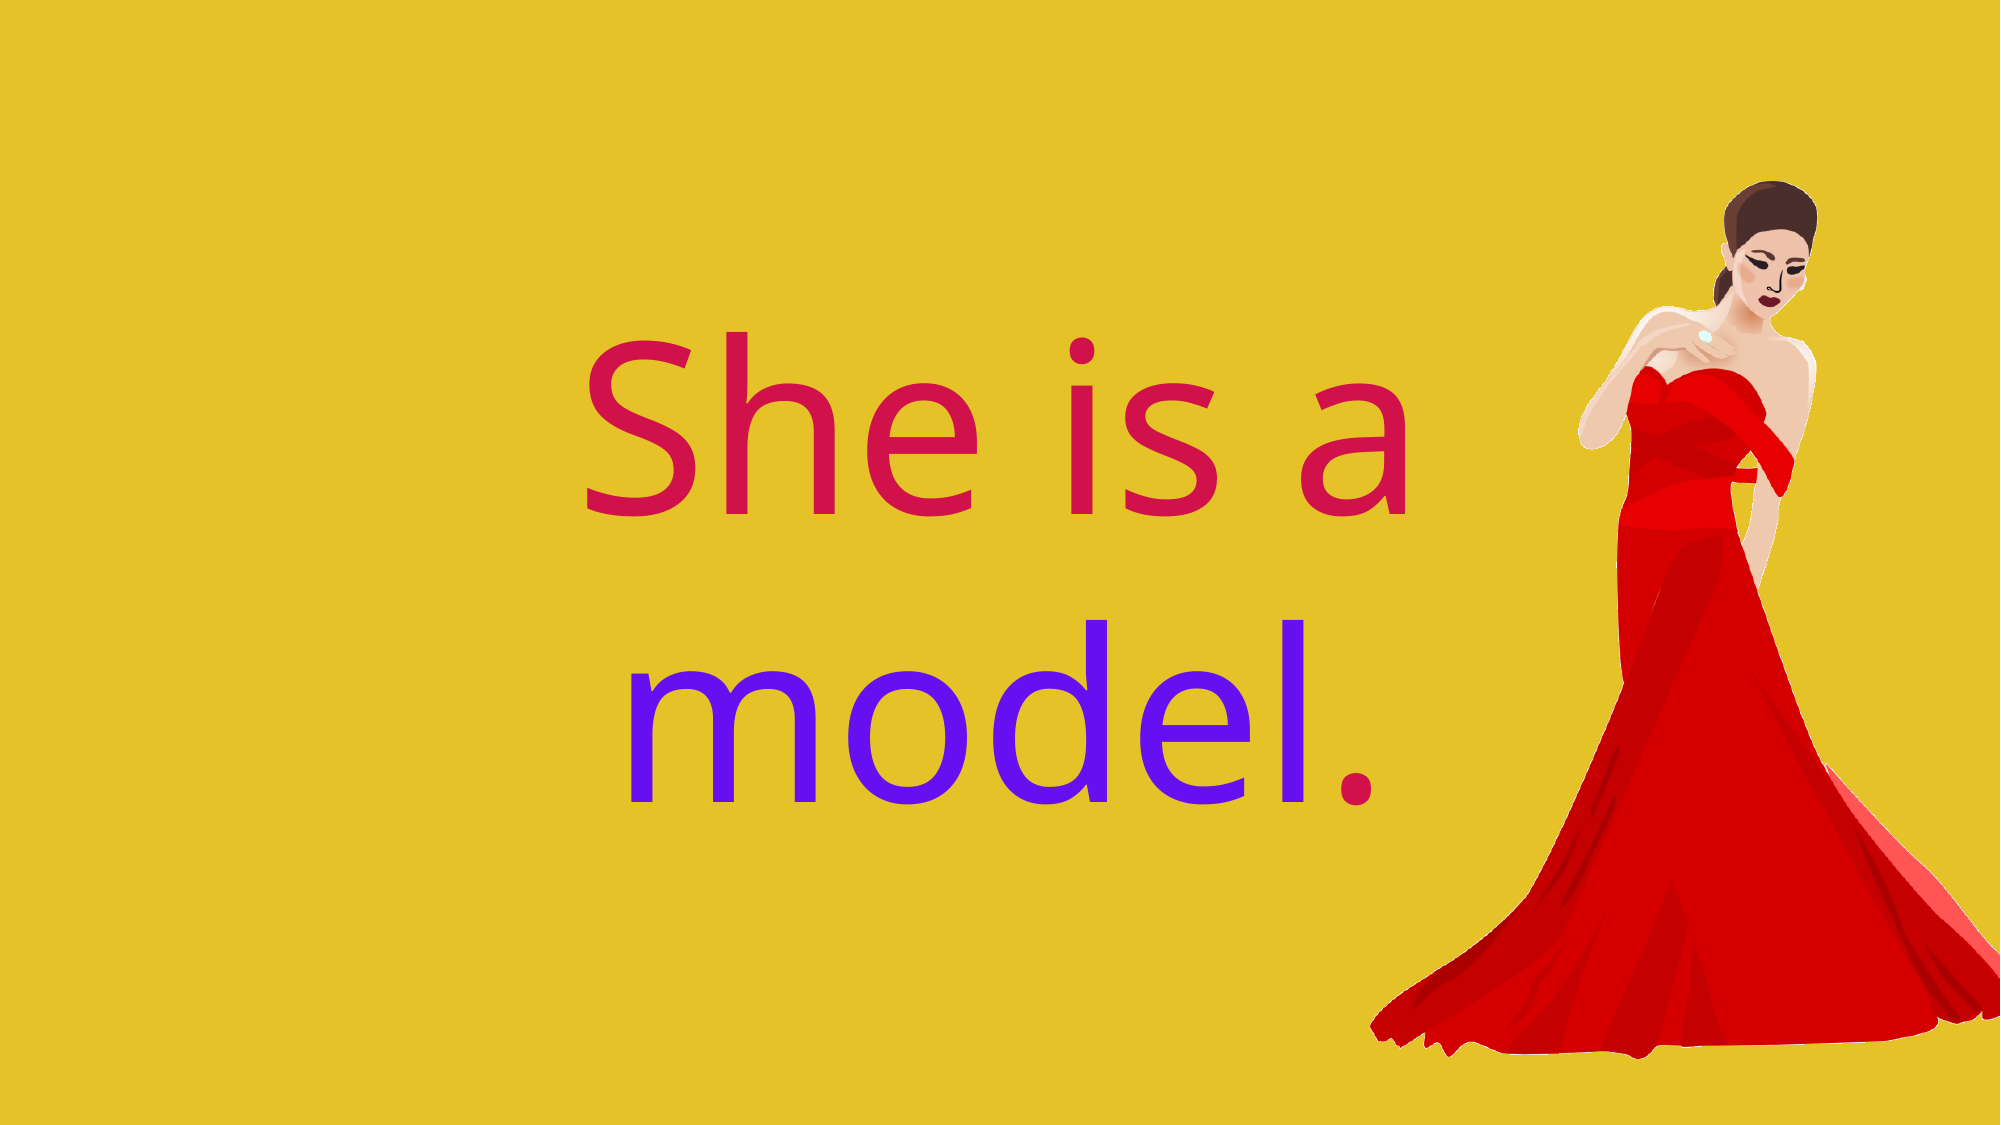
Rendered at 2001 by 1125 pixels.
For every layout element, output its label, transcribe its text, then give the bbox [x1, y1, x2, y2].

picture [1345, 148, 2000, 1125]
text_box She is a model. [19, 267, 1345, 858]
